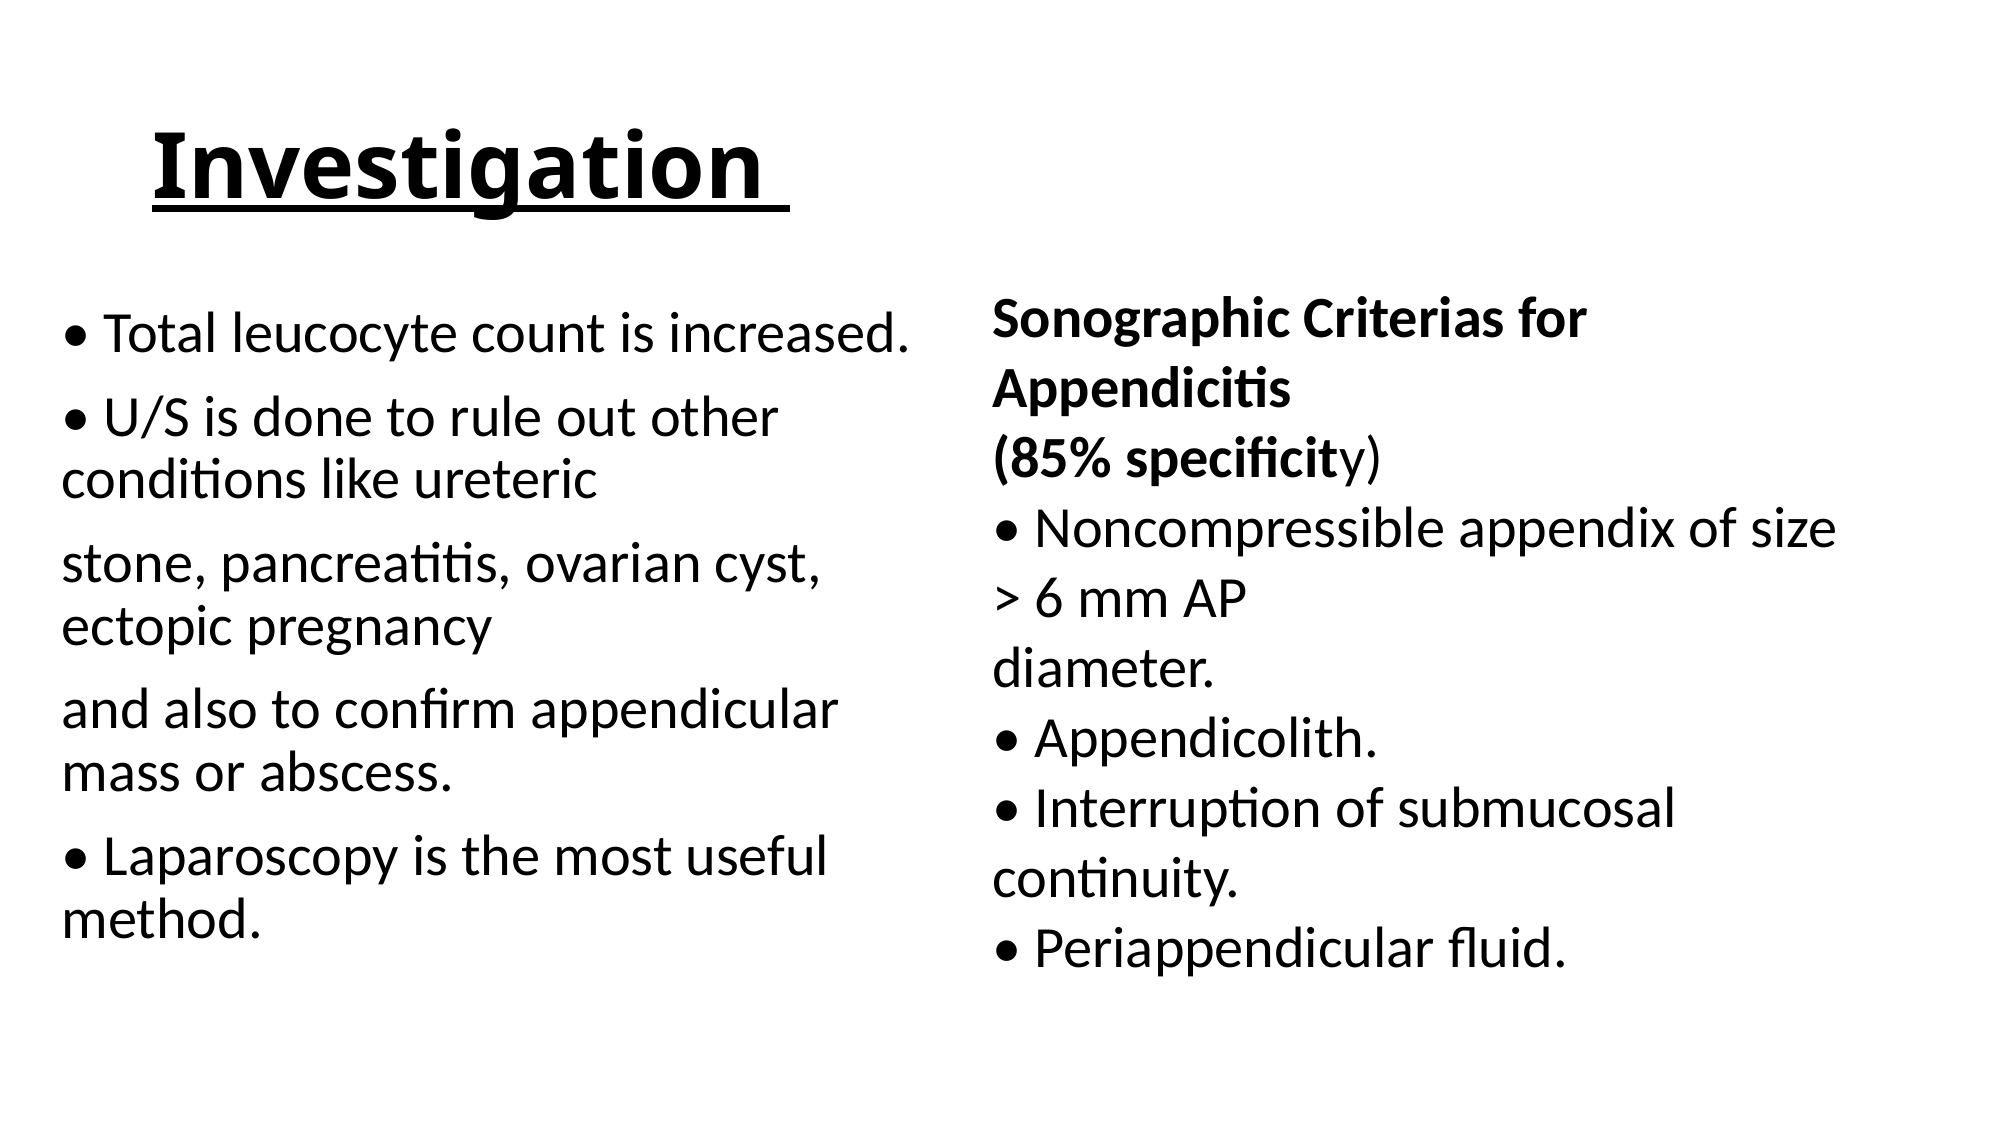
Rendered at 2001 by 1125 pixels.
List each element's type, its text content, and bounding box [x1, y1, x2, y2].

list • Total leucocyte count is increased. • U/S is done to rule out other conditions like ureteric stone, pancreatitis, ovarian cyst, ectopic pregnancy and also to confirm appendicular mass or abscess. • Laparoscopy is the most useful method. [46, 203, 934, 995]
title Investigation [137, 59, 1863, 278]
text_box Sonographic Criterias for Appendicitis (85% specificity) • Noncompressible appendix of size > 6 mm AP diameter. • Appendicolith. • Interruption of submucosal continuity. • Periappendicular fluid. [977, 272, 1863, 987]
